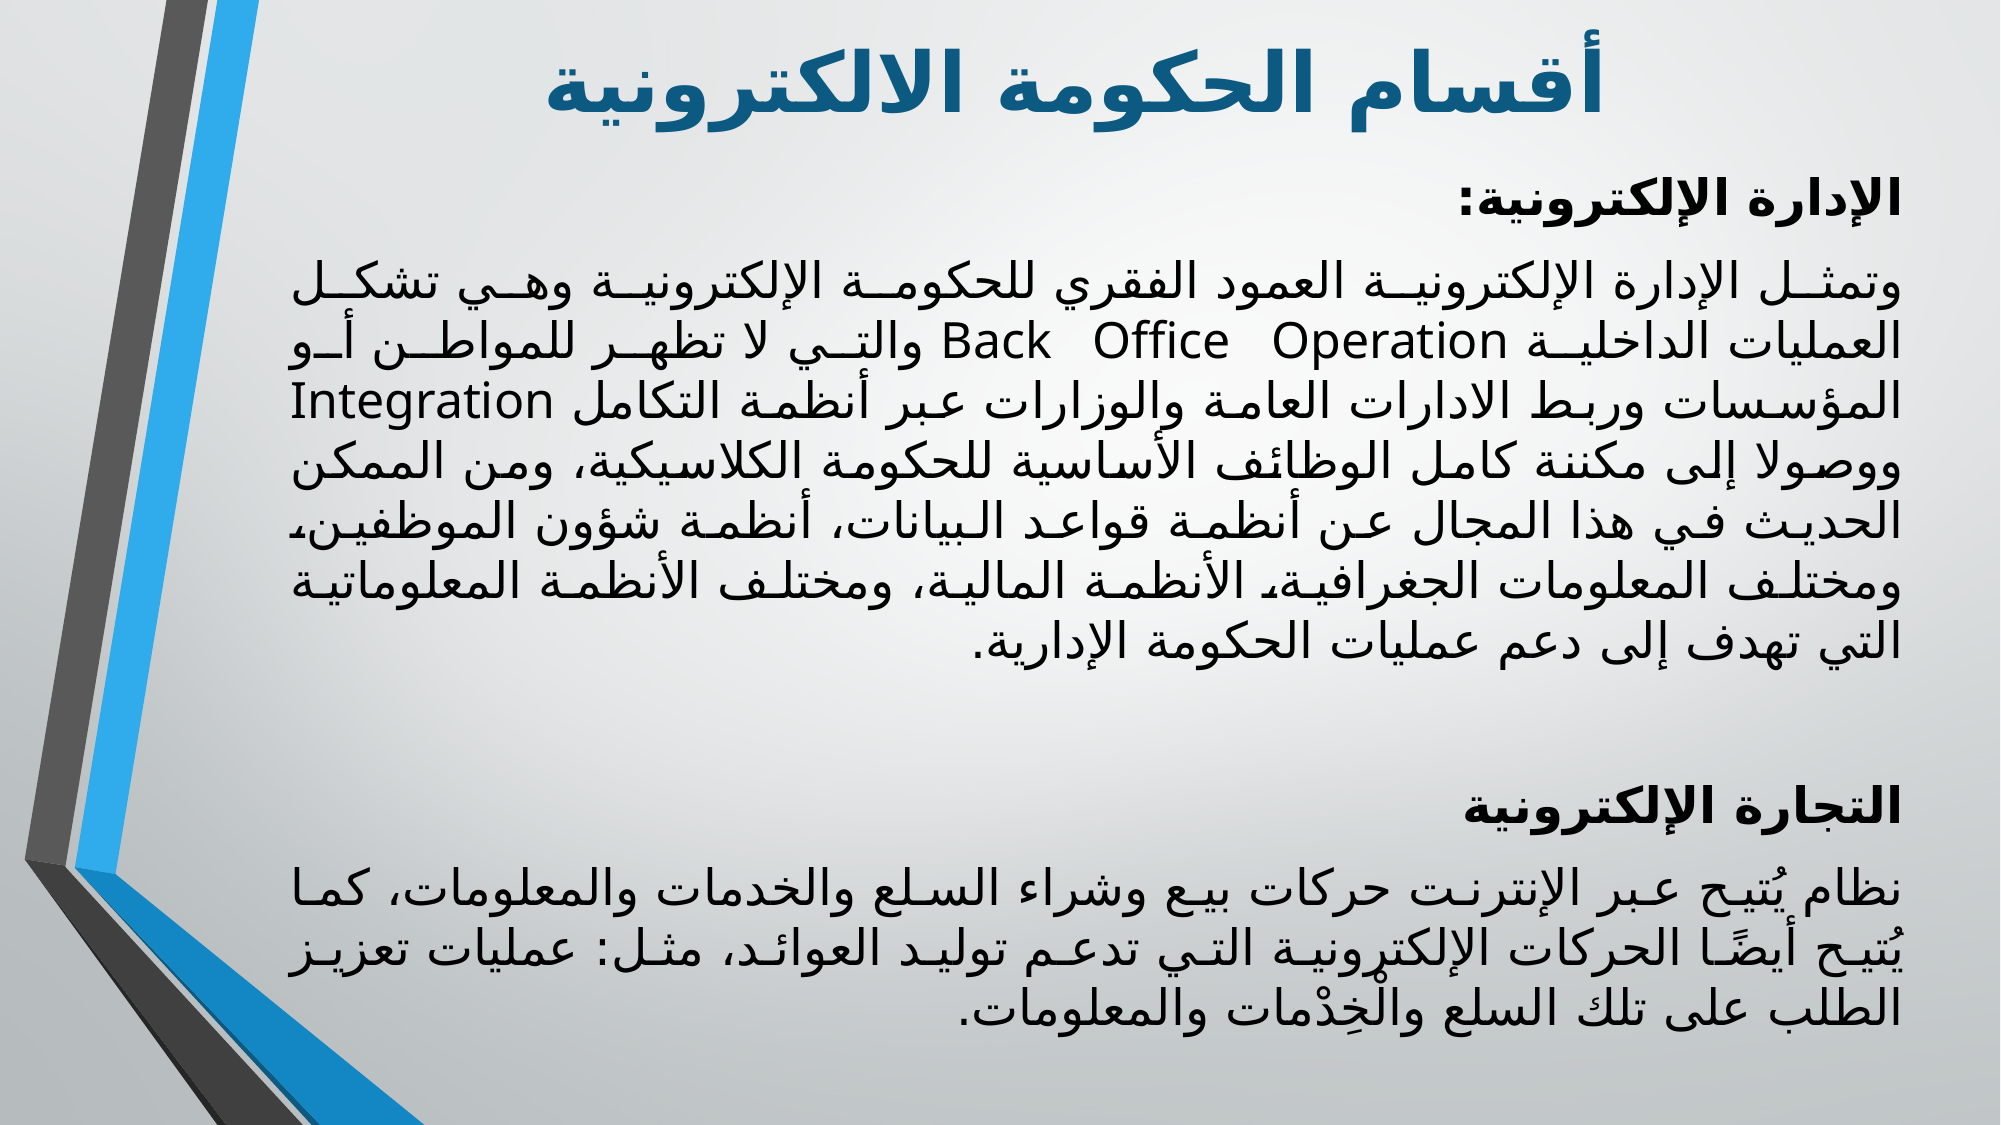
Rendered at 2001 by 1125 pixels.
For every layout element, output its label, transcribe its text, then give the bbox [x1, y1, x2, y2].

list الإدارة الإلكترونية: وتمثل الإدارة الإلكترونية العمود الفقري للحكومة الإلكترونية وهي تشكل العمليات الداخلية Back Office Operation والتي لا تظهر للمواطن أو المؤسسات وربط الادارات العامة والوزارات عبر أنظمة التكامل Integration ووصولا إلى مكننة كامل الوظائف الأساسية للحكومة الكلاسيكية، ومن الممكن الحديث في هذا المجال عن أنظمة قواعد البيانات، أنظمة شؤون الموظفين، ومختلف المعلومات الجغرافية، الأنظمة المالية، ومختلف الأنظمة المعلوماتية التي تهدف إلى دعم عمليات الحكومة الإدارية. التجارة الإلكترونية نظام يُتيح عبر الإنترنت حركات بيع وشراء السلع والخدمات والمعلومات، كما يُتيح أيضًا الحركات الإلكترونية التي تدعم توليد العوائد، مثل: عمليات تعزيز الطلب على تلك السلع والْخِدْمات والمعلومات. [275, 426, 1919, 940]
title أقسام الحكومة الالكترونية [254, 0, 1898, 223]
